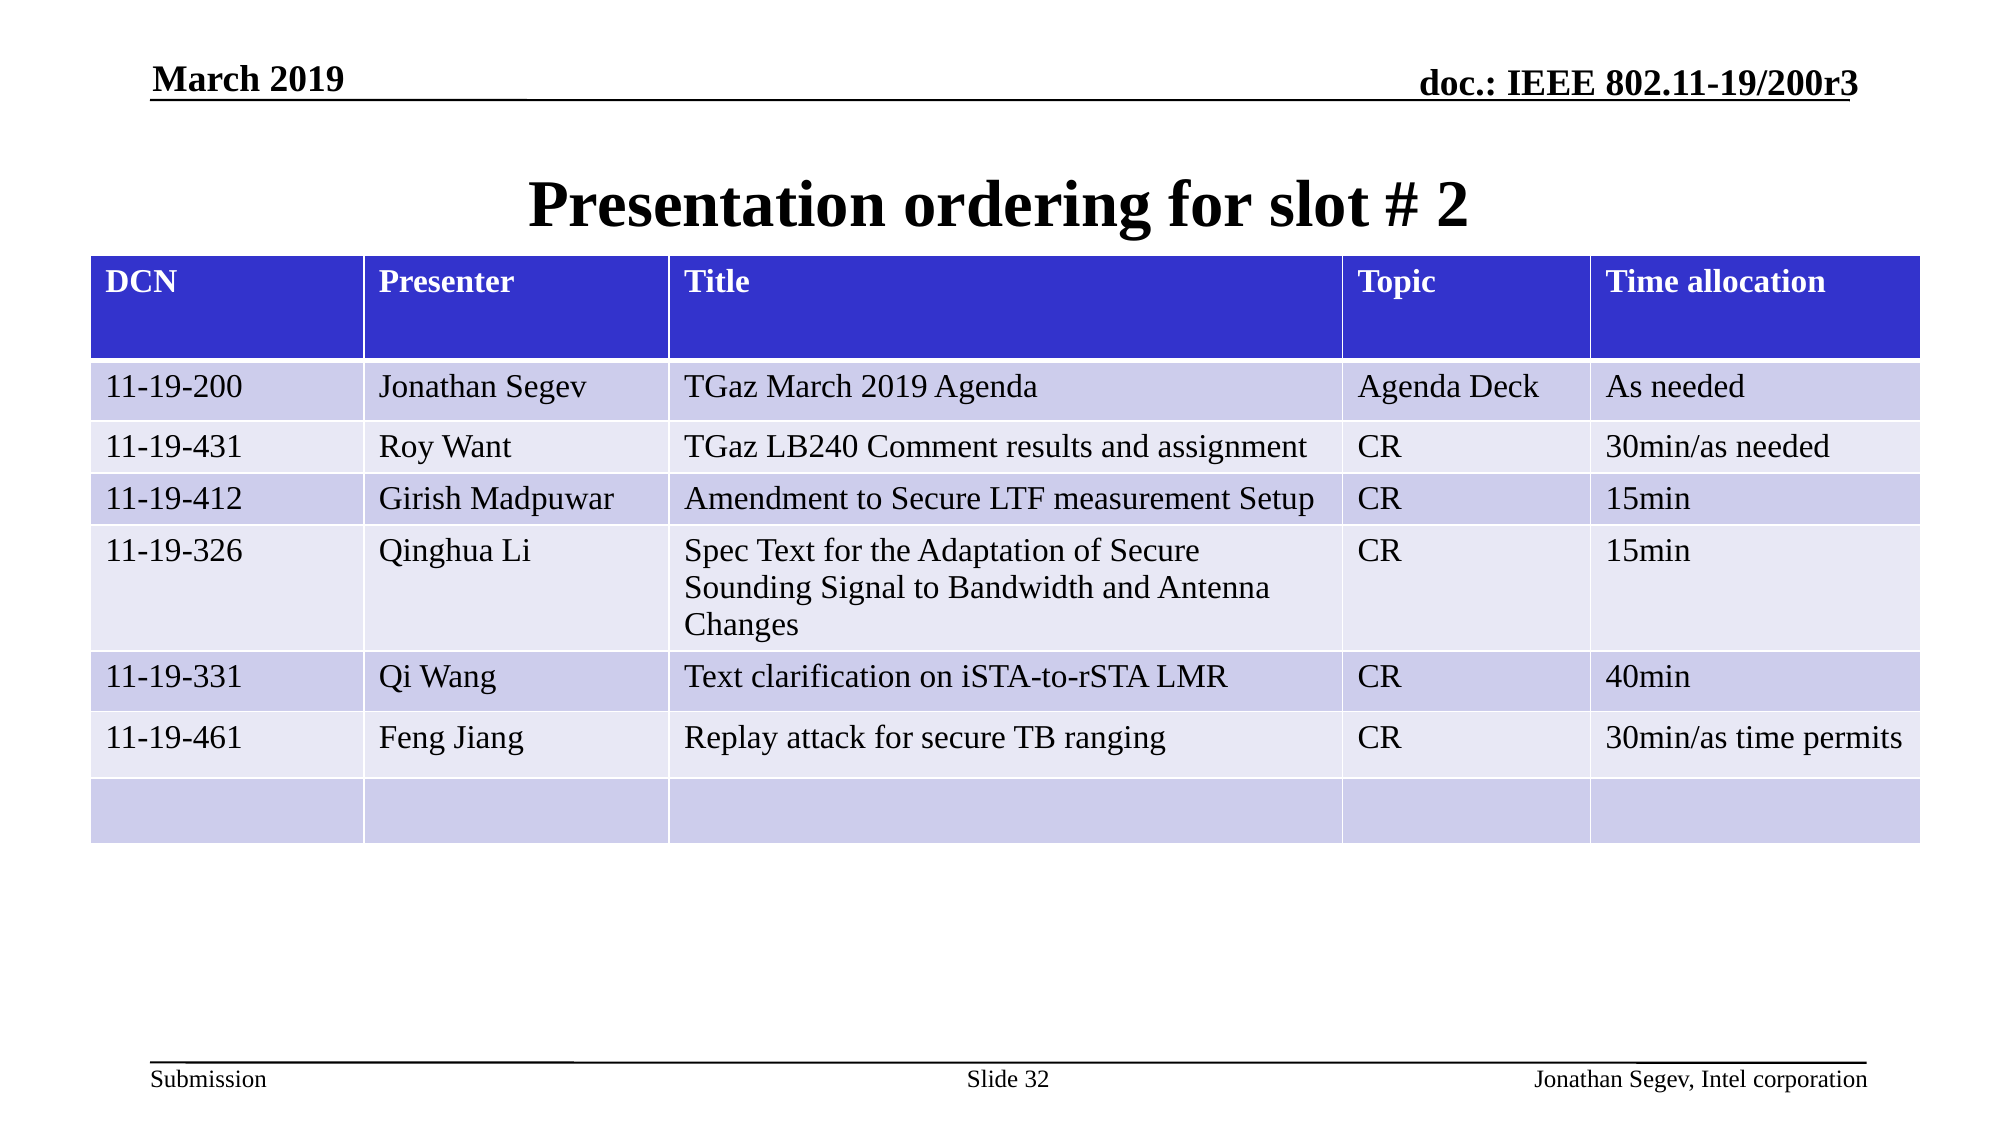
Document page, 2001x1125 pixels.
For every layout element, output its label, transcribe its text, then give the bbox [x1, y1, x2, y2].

table_cell Jonathan Segev [365, 363, 668, 420]
table_cell 11-19-412 [91, 474, 363, 524]
table_cell Amendment to Secure LTF measurement Setup [670, 474, 1342, 524]
table_header Presenter [365, 256, 668, 358]
table_cell [1343, 779, 1590, 843]
table_cell Spec Text for the Adaptation of Secure Sounding Signal to Bandwidth and Antenna Changes [670, 526, 1342, 650]
table_header Title [670, 256, 1342, 358]
table_header DCN [91, 256, 363, 358]
table_cell As needed [1591, 363, 1920, 420]
table_cell 11-19-326 [91, 526, 363, 650]
table_cell 40min [1591, 652, 1920, 711]
table_cell 11-19-200 [91, 363, 363, 420]
table_header Topic [1343, 256, 1590, 358]
table_cell 15min [1591, 474, 1920, 524]
table_cell Feng Jiang [365, 712, 668, 777]
table_header Time allocation [1591, 256, 1920, 358]
table_cell [365, 779, 668, 843]
table_cell CR [1343, 474, 1590, 524]
table_cell 11-19-461 [91, 712, 363, 777]
table_cell [91, 779, 363, 843]
table_cell CR [1343, 422, 1590, 472]
table_cell Girish Madpuwar [365, 474, 668, 524]
table_cell [1591, 779, 1920, 843]
table_cell 30min/as time permits [1591, 712, 1920, 777]
table_cell Qi Wang [365, 652, 668, 711]
table_cell [670, 779, 1342, 843]
footer Jonathan Segev, Intel corporation [1171, 1061, 1869, 1093]
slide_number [152, 54, 563, 100]
table_cell 30min/as needed [1591, 422, 1920, 472]
slide_number Slide 32 [950, 1061, 1067, 1123]
title Presentation ordering for slot # 2 [149, 112, 1850, 254]
table_cell Qinghua Li [365, 526, 668, 650]
table_cell TGaz March 2019 Agenda [670, 363, 1342, 420]
table_cell Roy Want [365, 422, 668, 472]
table_cell 15min [1591, 526, 1920, 650]
table_cell Text clarification on iSTA-to-rSTA LMR [670, 652, 1342, 711]
table_cell TGaz LB240 Comment results and assignment [670, 422, 1342, 472]
table_cell CR [1343, 526, 1590, 650]
table_cell Replay attack for secure TB ranging [670, 712, 1342, 777]
table_cell 11-19-431 [91, 422, 363, 472]
table_cell CR [1343, 652, 1590, 711]
table_cell 11-19-331 [91, 652, 363, 711]
table_cell Agenda Deck [1343, 363, 1590, 420]
table_cell CR [1343, 712, 1590, 777]
